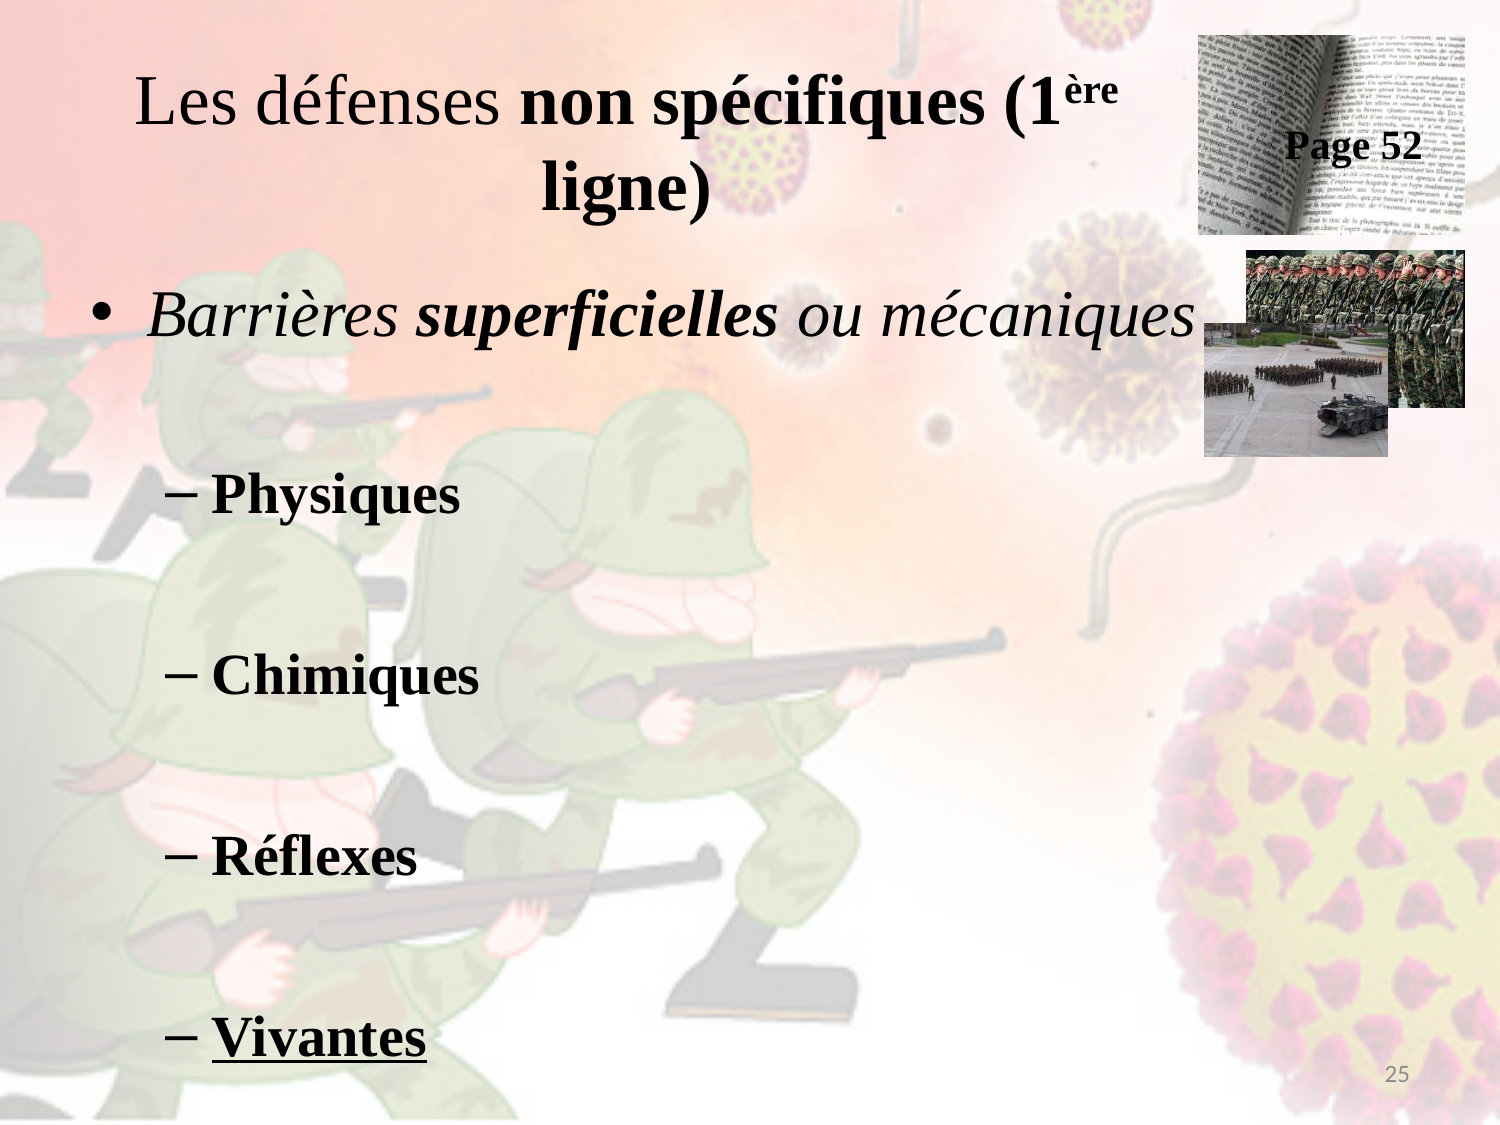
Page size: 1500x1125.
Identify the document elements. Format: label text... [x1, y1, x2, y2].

title Les défenses non spécifiques (1ère ligne) [53, 45, 1193, 233]
picture [1198, 34, 1466, 235]
list Barrières superficielles ou mécaniques Physiques Chimiques Réflexes Vivantes [75, 262, 1425, 1094]
slide_number 25 [1074, 1042, 1425, 1103]
picture [1203, 250, 1466, 457]
